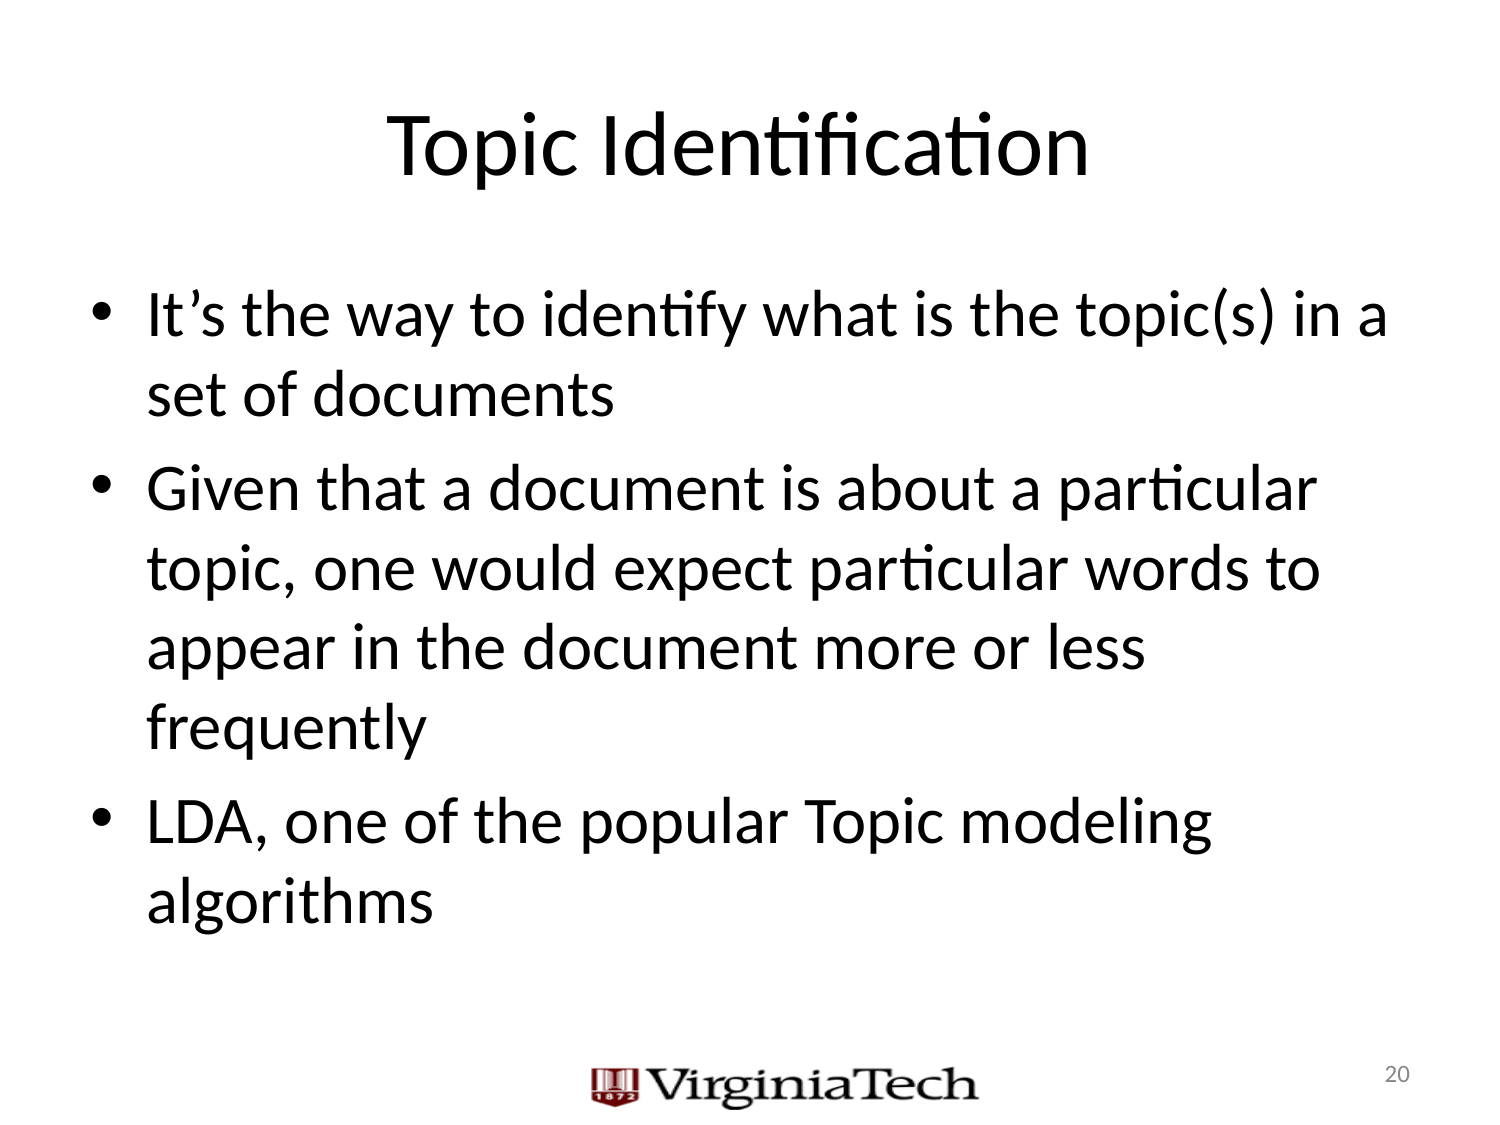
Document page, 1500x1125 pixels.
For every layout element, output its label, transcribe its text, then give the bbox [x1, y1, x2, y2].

title Topic Identification [75, 45, 1425, 233]
list It’s the way to identify what is the topic(s) in a set of documents Given that a document is about a particular topic, one would expect particular words to appear in the document more or less frequently LDA, one of the popular Topic modeling algorithms [75, 262, 1425, 1005]
slide_number 20 [1074, 1042, 1425, 1103]
picture [587, 1052, 988, 1114]
